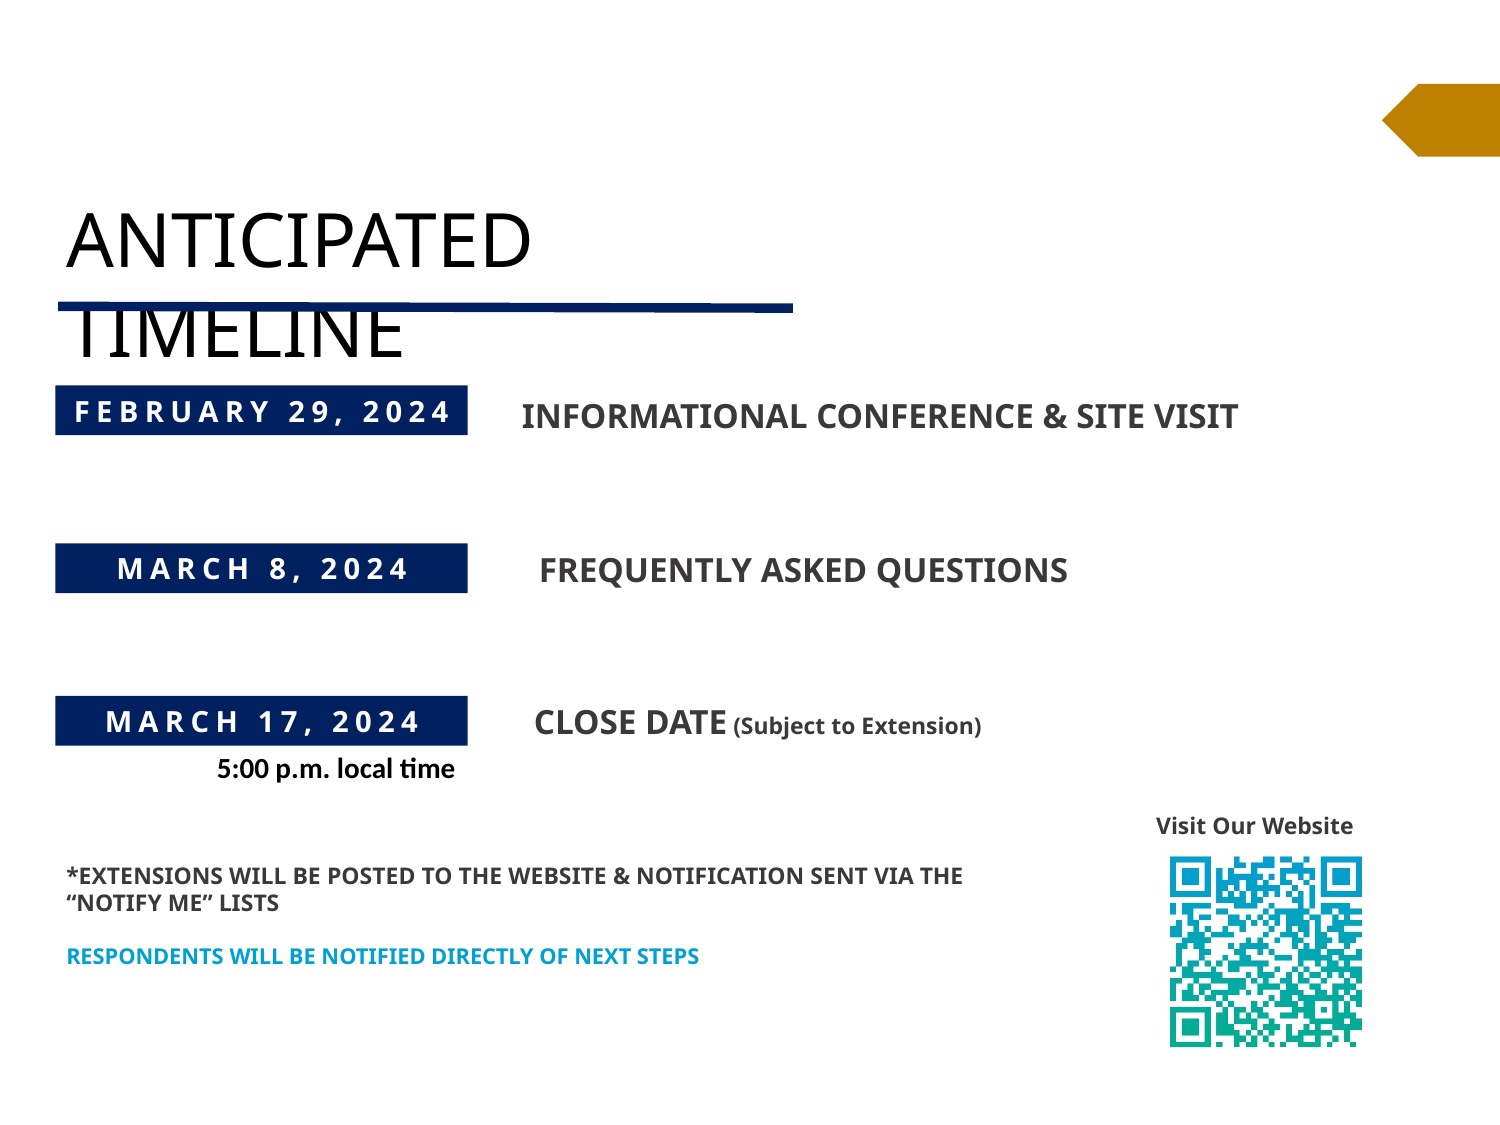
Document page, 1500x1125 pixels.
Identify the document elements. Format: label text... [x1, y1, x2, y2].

picture [1152, 839, 1378, 1065]
text_box 5:00 p.m. local time [202, 741, 508, 792]
text_box ANTICIPATED TIMELINE [51, 185, 891, 380]
text_box MARCH 17, 2024 [55, 695, 468, 746]
text_box FREQUENTLY ASKED QUESTIONS [523, 541, 1084, 597]
text_box Visit Our Website [1141, 804, 1382, 847]
text_box MARCH 8, 2024 [55, 543, 468, 594]
text_box INFORMATIONAL CONFERENCE & SITE VISIT [507, 387, 1308, 443]
text_box *EXTENSIONS WILL BE POSTED TO THE WEBSITE & NOTIFICATION SENT VIA THE “NOTIFY ME” LISTS RESPONDENTS WILL BE NOTIFIED DIRECTLY OF NEXT STEPS [51, 853, 1062, 976]
text_box FEBRUARY 29, 2024 [55, 385, 468, 436]
text_box CLOSE DATE (Subject to Extension) [518, 694, 997, 749]
